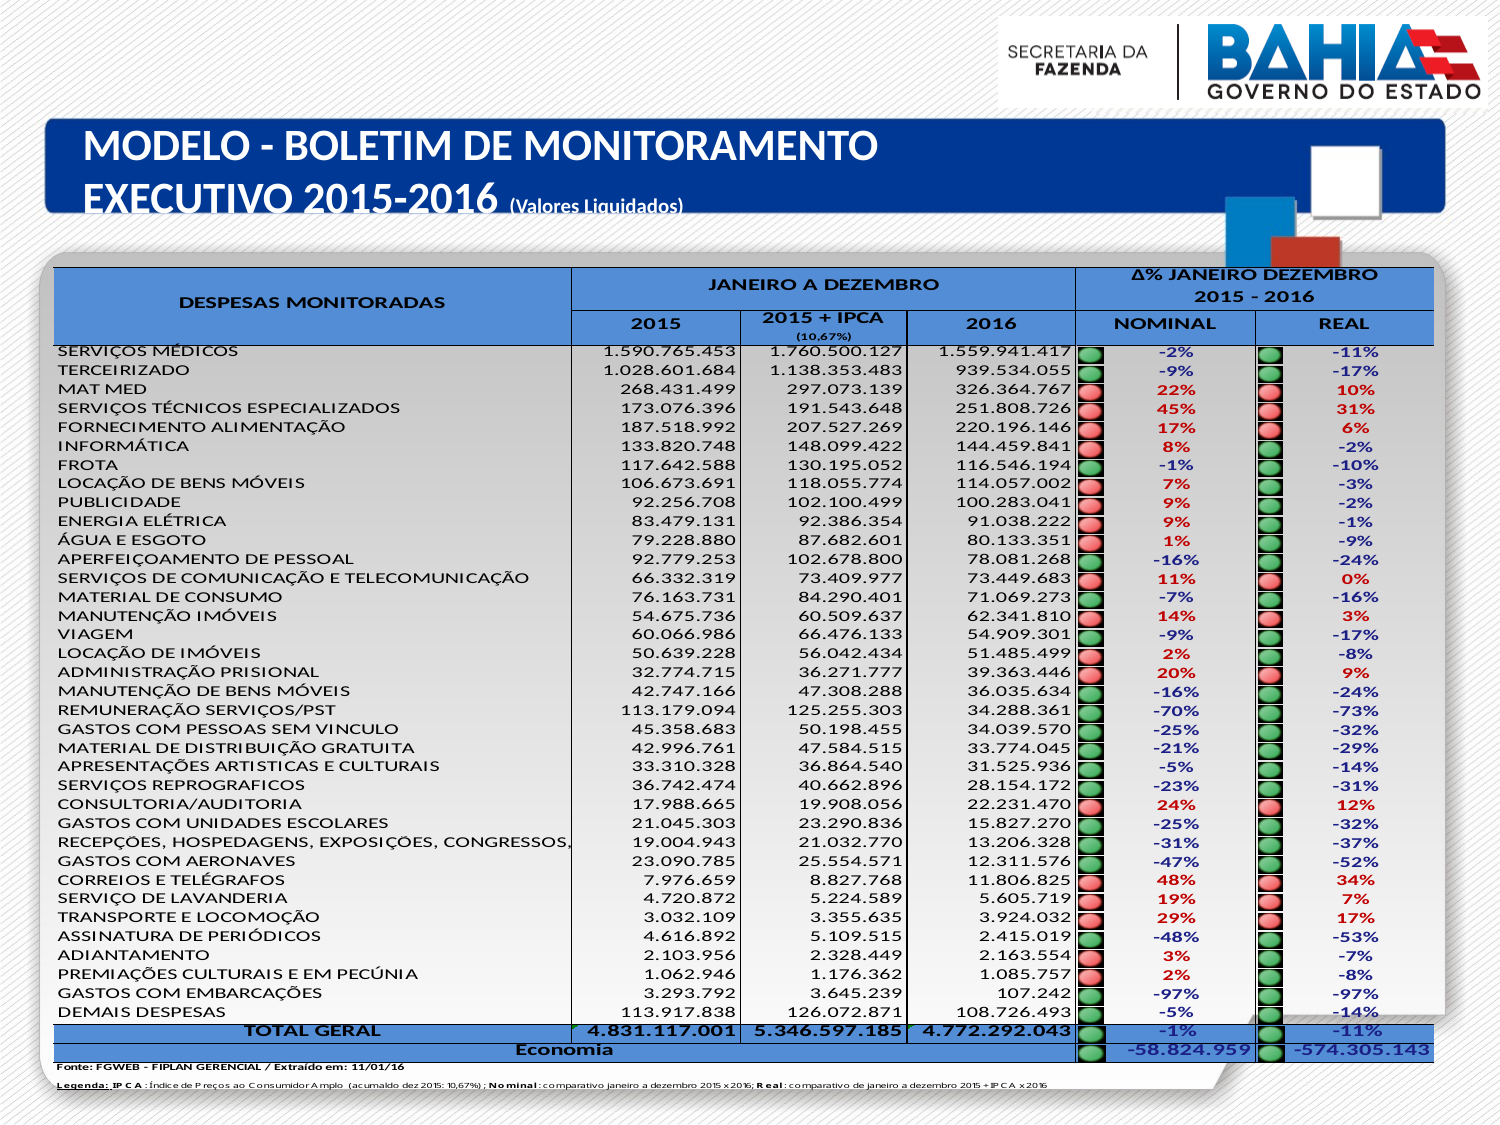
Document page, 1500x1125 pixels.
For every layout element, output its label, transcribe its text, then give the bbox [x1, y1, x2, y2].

picture [0, 0, 1500, 1125]
text_box MODELO - BOLETIM DE MONITORAMENTO EXECUTIVO 2015-2016 (Valores Liquidados) [37, 113, 1388, 220]
